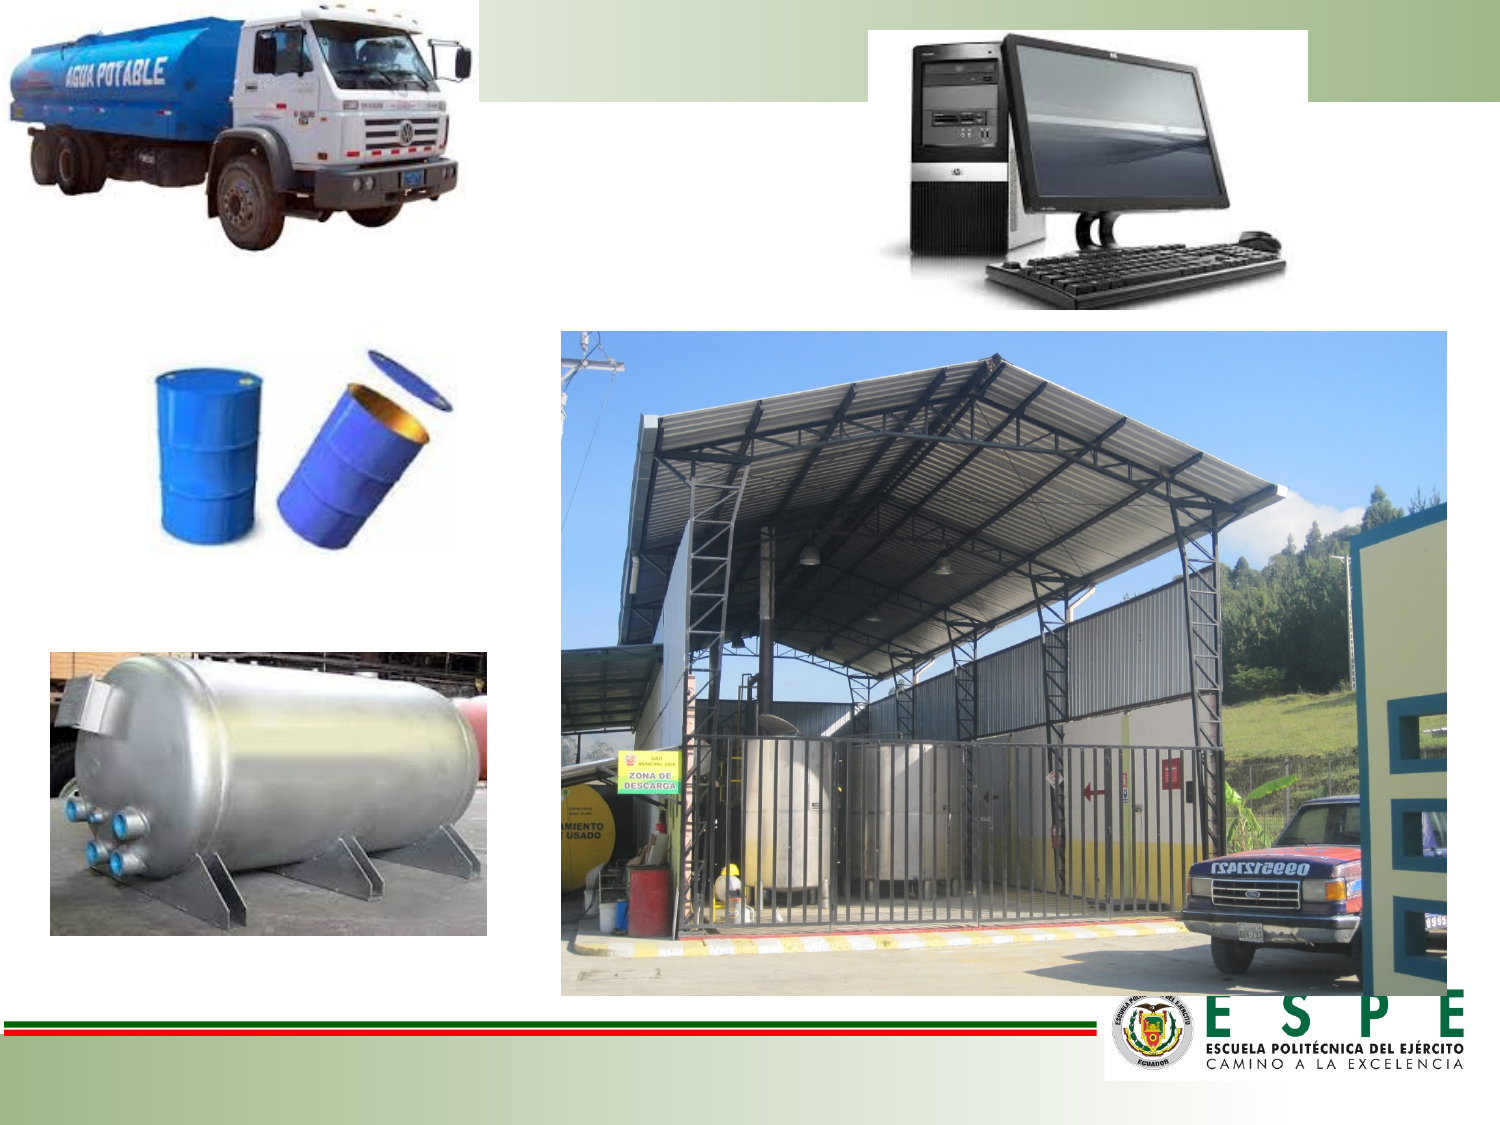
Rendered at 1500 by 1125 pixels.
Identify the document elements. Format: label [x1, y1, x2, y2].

picture [146, 325, 460, 556]
picture [867, 29, 1308, 311]
picture [3, 0, 480, 258]
picture [560, 330, 1483, 1081]
picture [49, 652, 487, 937]
